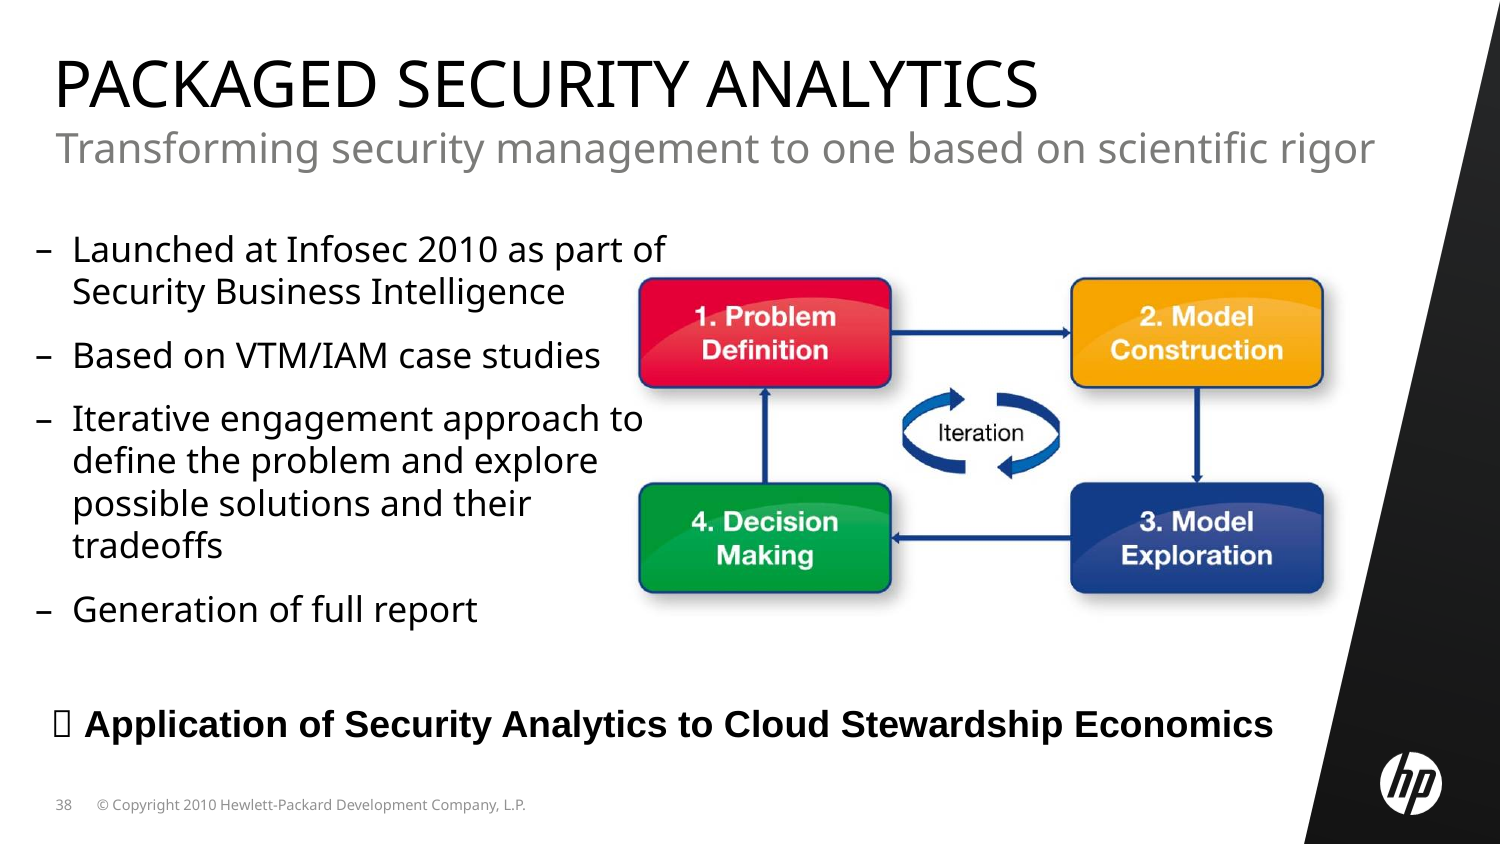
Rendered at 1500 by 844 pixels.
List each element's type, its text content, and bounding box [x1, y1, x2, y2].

picture [622, 0, 1500, 844]
list Launched at Infosec 2010 as part of Security Business Intelligence Based on VTM/IAM case studies Iterative engagement approach to define the problem and explore possible solutions and their tradeoffs Generation of full report [19, 219, 690, 627]
text_box  Application of Security Analytics to Cloud Stewardship Economics [36, 692, 1291, 753]
list Transforming security management to one based on scientific rigor [40, 113, 1414, 181]
title PACKAGED SECURITY ANALYTICS [38, 47, 1413, 131]
